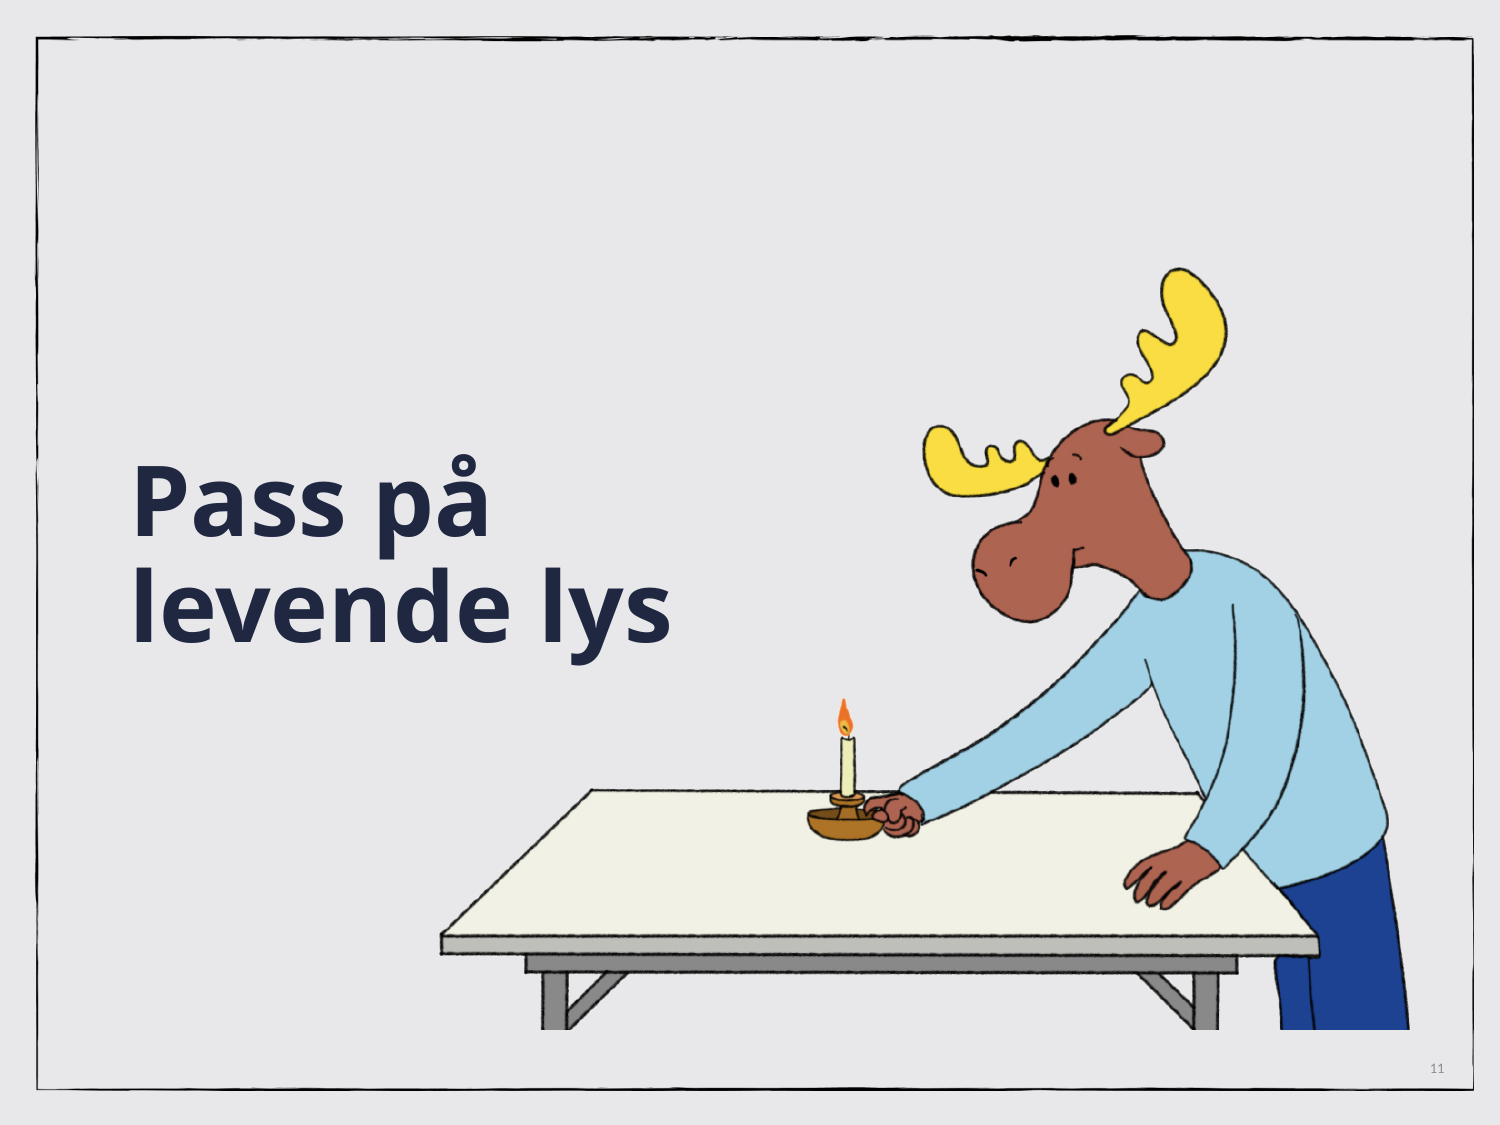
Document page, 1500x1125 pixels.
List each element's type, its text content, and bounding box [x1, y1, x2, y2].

slide_number 11 [1121, 1037, 1460, 1098]
picture [36, 36, 1474, 1089]
title Pass på levende lys [114, 444, 439, 686]
